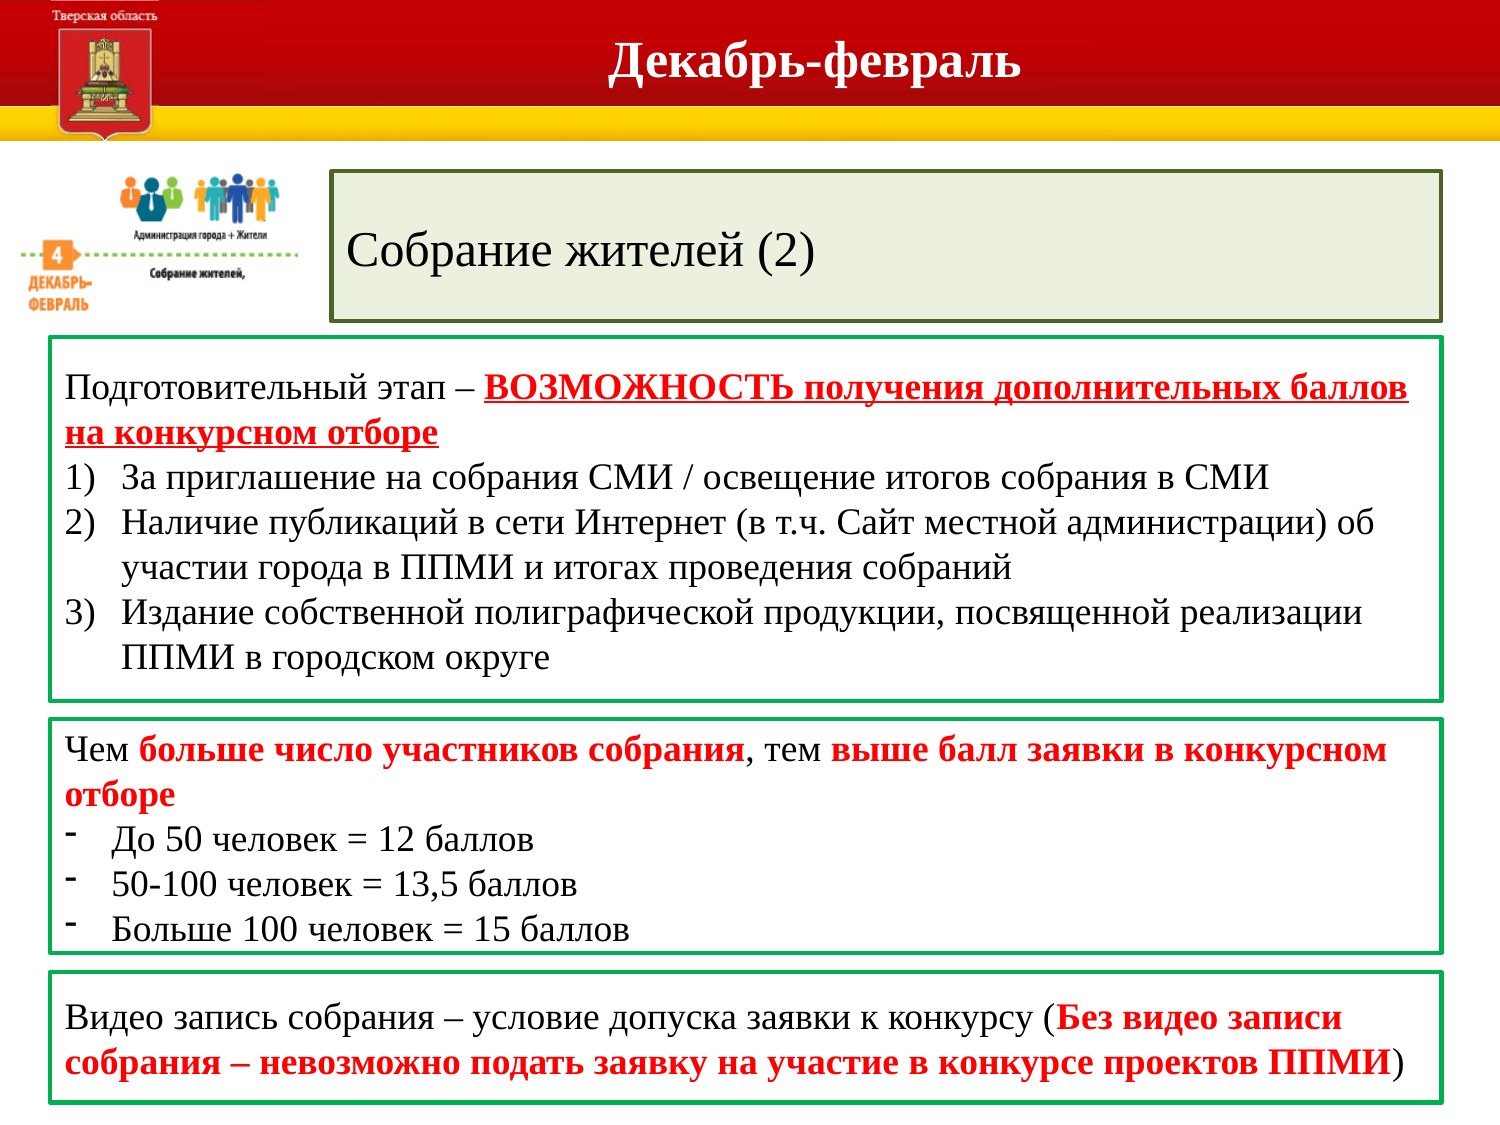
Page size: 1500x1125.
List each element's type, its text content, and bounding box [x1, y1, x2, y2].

text_box Собрание жителей (2) [329, 169, 1443, 323]
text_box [19, 155, 299, 337]
text_box Подготовительный этап – ВОЗМОЖНОСТЬ получения дополнительных баллов на конкурсном отборе За приглашение на собрания СМИ / освещение итогов собрания в СМИ Наличие публикаций в сети Интернет (в т.ч. Сайт местной администрации) об участии города в ППМИ и итогах проведения собраний Издание собственной полиграфической продукции, посвященной реализации ППМИ в городском округе [48, 335, 1444, 703]
picture [0, 0, 1500, 141]
title Декабрь-февраль [206, 17, 1426, 97]
text_box Видео запись собрания – условие допуска заявки к конкурсу (Без видео записи собрания – невозможно подать заявку на участие в конкурсе проектов ППМИ) [48, 970, 1444, 1105]
text_box Чем больше число участников собрания, тем выше балл заявки в конкурсном отборе До 50 человек = 12 баллов 50-100 человек = 13,5 баллов Больше 100 человек = 15 баллов [48, 717, 1444, 955]
